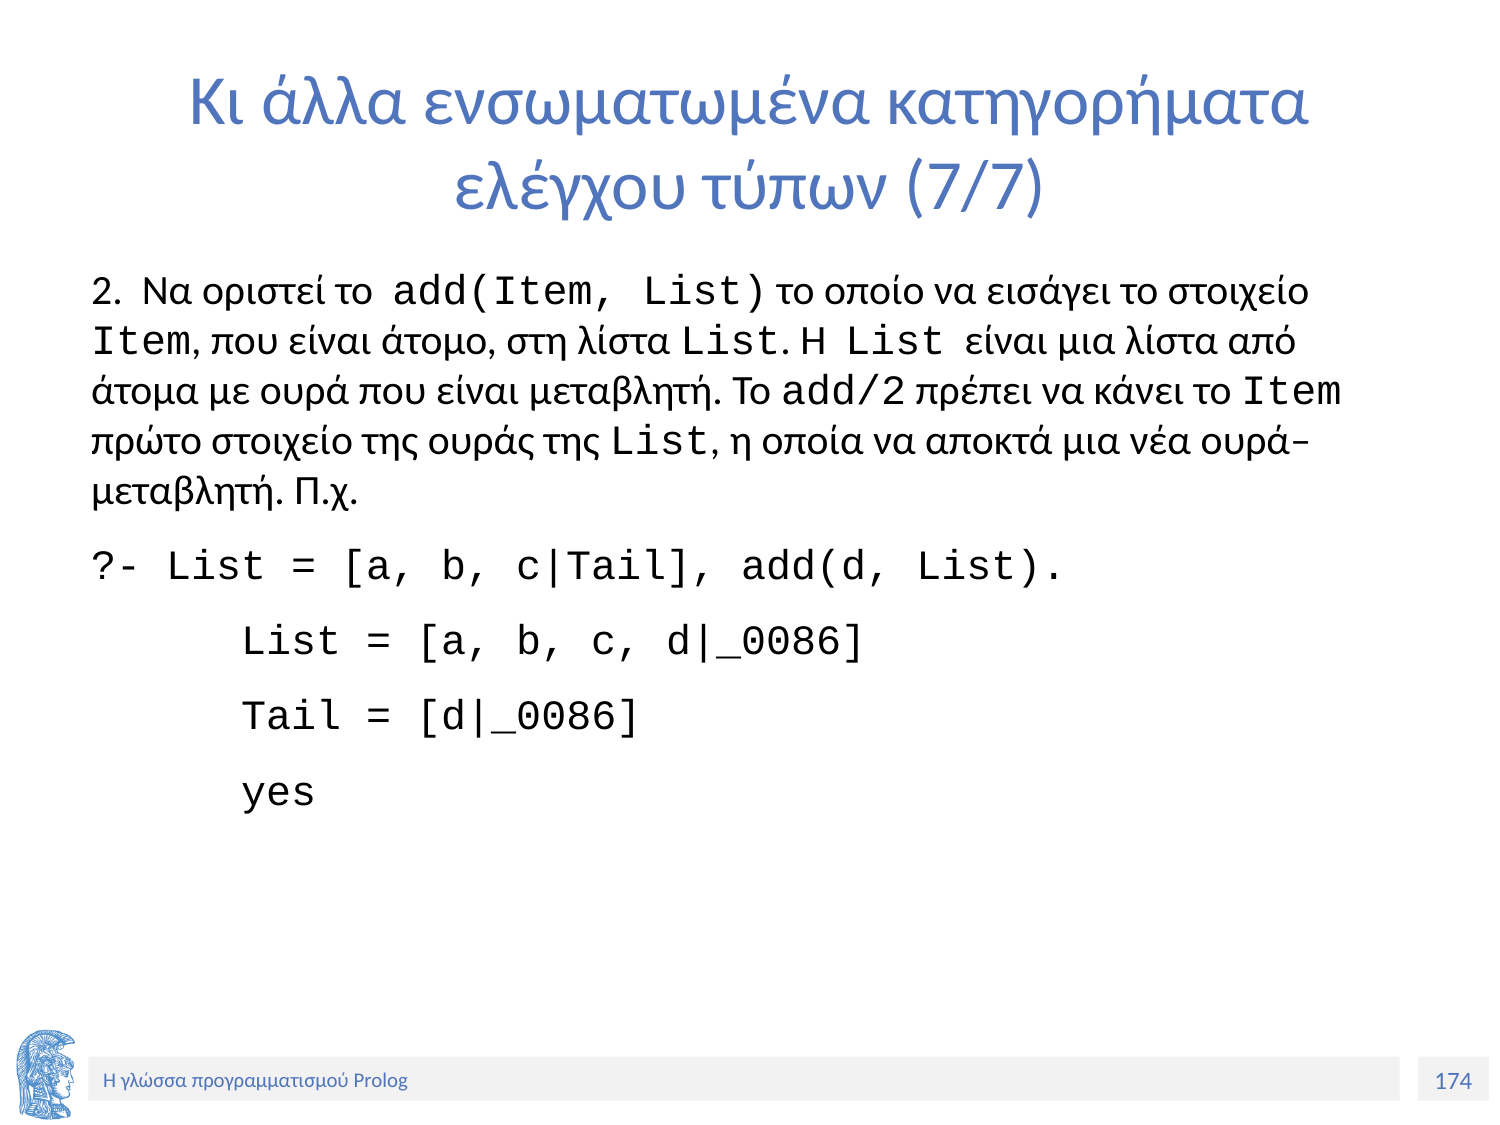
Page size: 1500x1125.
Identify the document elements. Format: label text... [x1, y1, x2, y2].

list 2. Να οριστεί το add(Item, List) το οποίο να εισάγει το στοιχείο Item, που είναι άτομο, στη λίστα List. Η List είναι μια λίστα από άτομα με ουρά που είναι μεταβλητή. Το add/2 πρέπει να κάνει το Item πρώτο στοιχείο της ουράς της List, η οποία να αποκτά μια νέα ουρά–μεταβλητή. Π.χ. ?- List = [a, b, c|Tail], add(d, List). List = [a, b, c, d|_0086] Tail = [d|_0086] yes [76, 255, 1427, 1071]
picture [9, 1026, 81, 1120]
title Κι άλλα ενσωματωμένα κατηγορήματα ελέγχου τύπων (7/7) [75, 45, 1425, 233]
